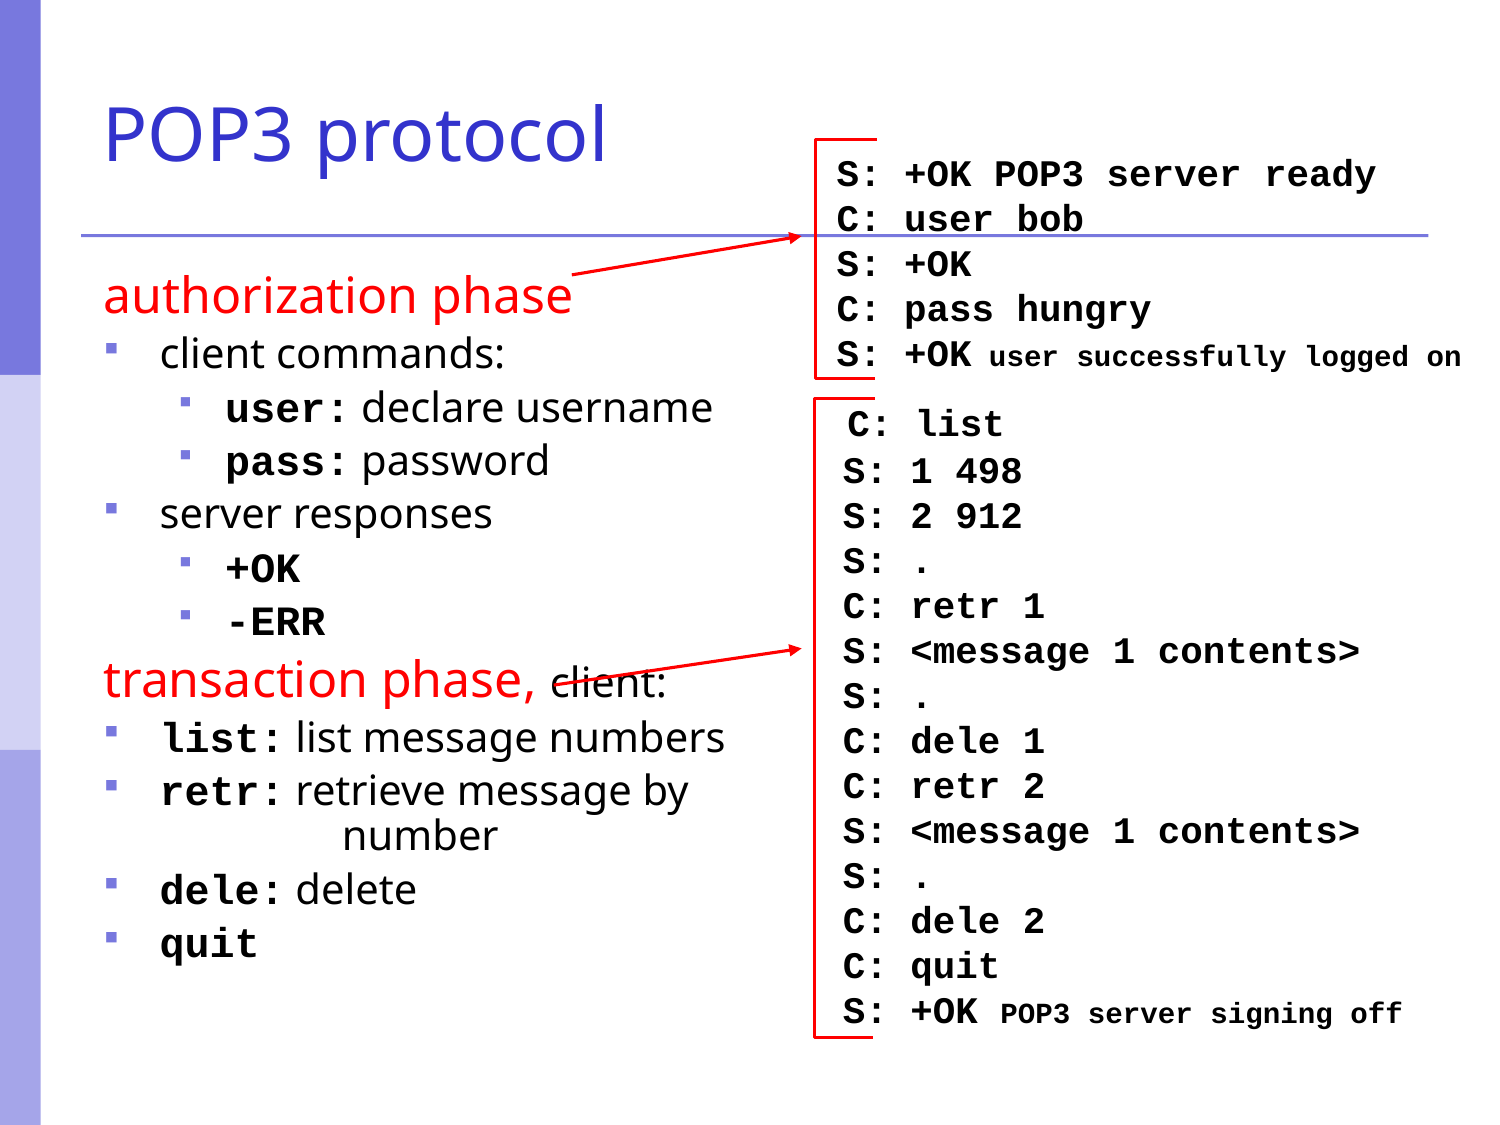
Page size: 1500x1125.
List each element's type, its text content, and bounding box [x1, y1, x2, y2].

title POP3 protocol [87, 37, 1363, 226]
text_box C: list S: 1 498 S: 2 912 S: . C: retr 1 S: <message 1 contents> S: . C: dele 1 C: retr 2 S: <message 1 contents> S: . C: dele 2 C: quit S: +OK POP3 server signing off [715, 378, 1419, 1039]
list authorization phase client commands: user: declare username pass: password server responses +OK -ERR transaction phase, client: list: list message numbers retr: retrieve message by number dele: delete quit [87, 262, 809, 1026]
text_box [553, 644, 802, 686]
text_box [814, 398, 875, 1038]
text_box [571, 231, 802, 276]
text_box [815, 139, 877, 379]
text_box S: +OK POP3 server ready C: user bob S: +OK C: pass hungry S: +OK user successfully logged on [821, 96, 1477, 382]
